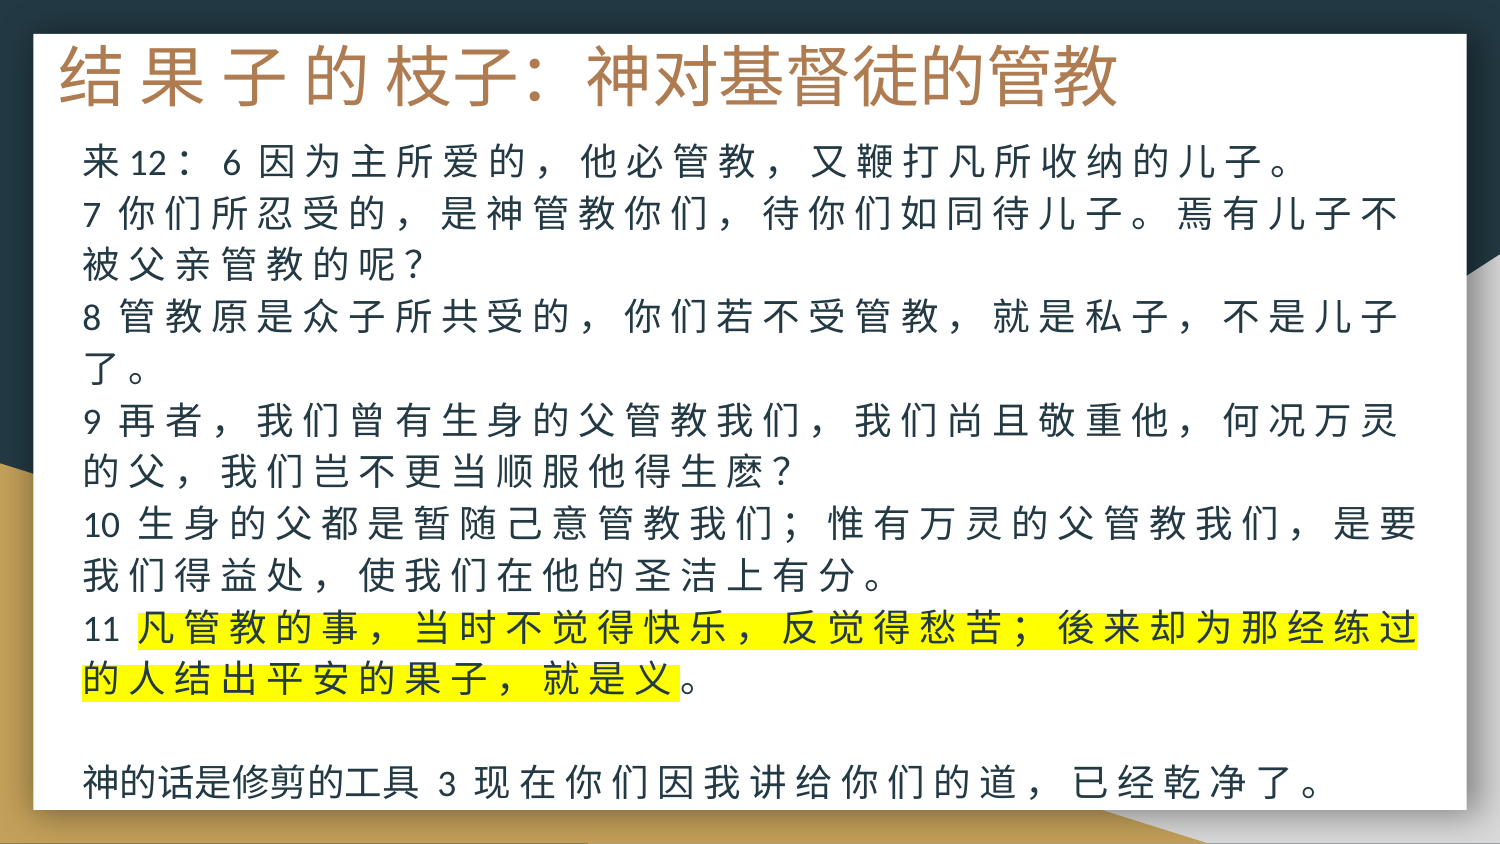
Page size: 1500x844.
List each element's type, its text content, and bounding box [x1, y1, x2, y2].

title 结 果 子 的 枝子：神对基督徒的管教 [43, 20, 1275, 116]
list 来12：6 因 为 主 所 爱 的 ， 他 必 管 教 ， 又 鞭 打 凡 所 收 纳 的 儿 子 。 7 你 们 所 忍 受 的 ， 是 神 管 教 你 们 ， 待 你 们 如 同 待 儿 子 。 焉 有 儿 子 不 被 父 亲 管 教 的 呢 ？ 8 管 教 原 是 众 子 所 共 受 的 ， 你 们 若 不 受 管 教 ， 就 是 私 子 ， 不 是 儿 子 了 。 9 再 者 ， 我 们 曾 有 生 身 的 父 管 教 我 们 ， 我 们 尚 且 敬 重 他 ， 何 况 万 灵 的 父 ， 我 们 岂 不 更 当 顺 服 他 得 生 麽 ？ 10 生 身 的 父 都 是 暂 随 己 意 管 教 我 们 ； 惟 有 万 灵 的 父 管 教 我 们 ， 是 要 我 们 得 益 处 ， 使 我 们 在 他 的 圣 洁 上 有 分 。 11 凡 管 教 的 事 ， 当 时 不 觉 得 快 乐 ， 反 觉 得 愁 苦 ； 後 来 却 为 那 经 练 过 的 人 结 出 平 安 的 果 子 ， 就 是 义 。 神的话是修剪的工具 3 现 在 你 们 因 我 讲 给 你 们 的 道 ， 已 经 乾 净 了 。 [43, 116, 1457, 824]
